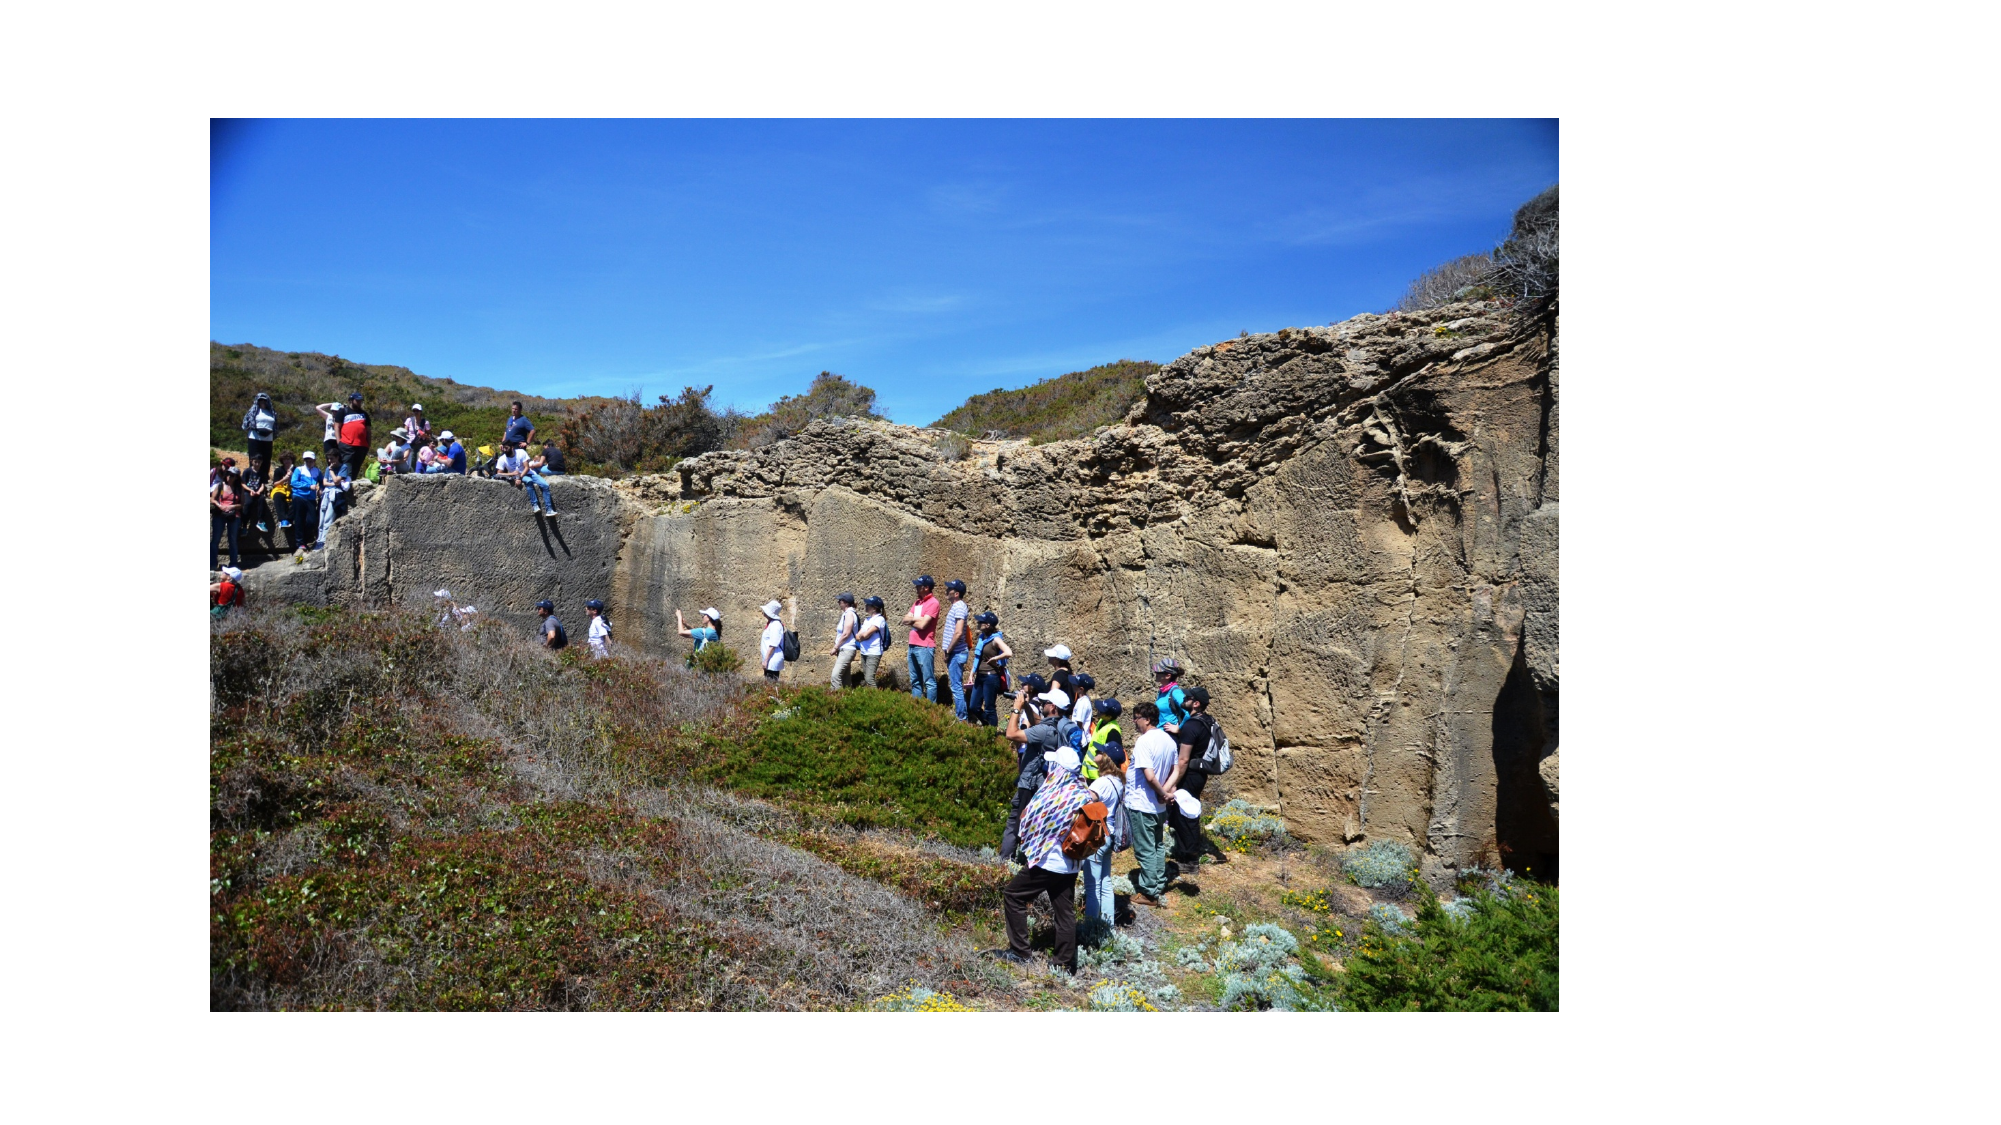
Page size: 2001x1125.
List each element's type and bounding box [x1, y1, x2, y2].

picture [210, 118, 1559, 1012]
